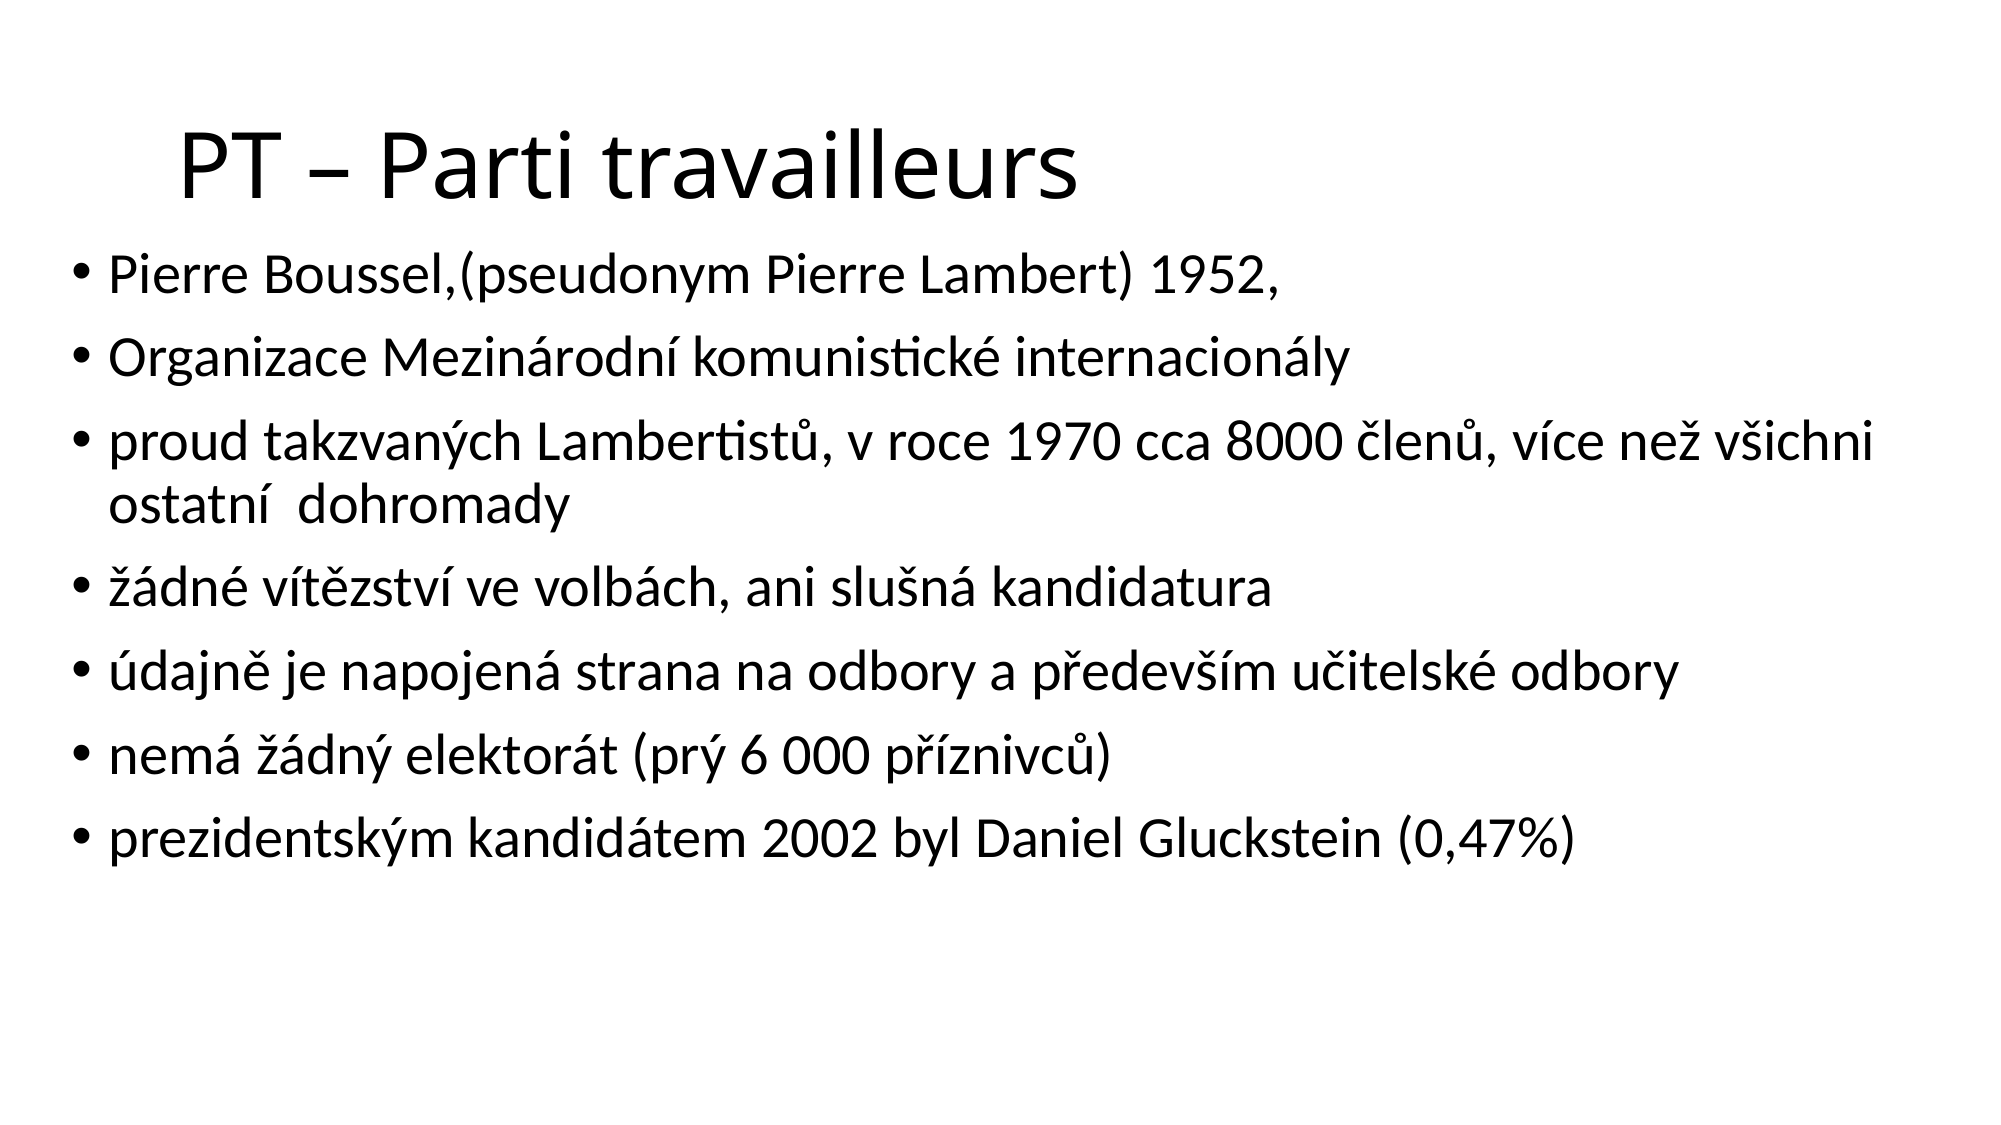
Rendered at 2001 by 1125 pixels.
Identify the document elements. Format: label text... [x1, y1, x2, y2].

title PT – Parti travailleurs [137, 59, 1863, 235]
list Pierre Boussel,(pseudonym Pierre Lambert) 1952, Organizace Mezinárodní komunistické internacionály proud takzvaných Lambertistů, v roce 1970 cca 8000 členů, více než všichni ostatní dohromady žádné vítězství ve volbách, ani slušná kandidatura údajně je napojená strana na odbory a především učitelské odbory nemá žádný elektorát (prý 6 000 příznivců) prezidentským kandidátem 2002 byl Daniel Gluckstein (0,47%) [56, 235, 1955, 1066]
